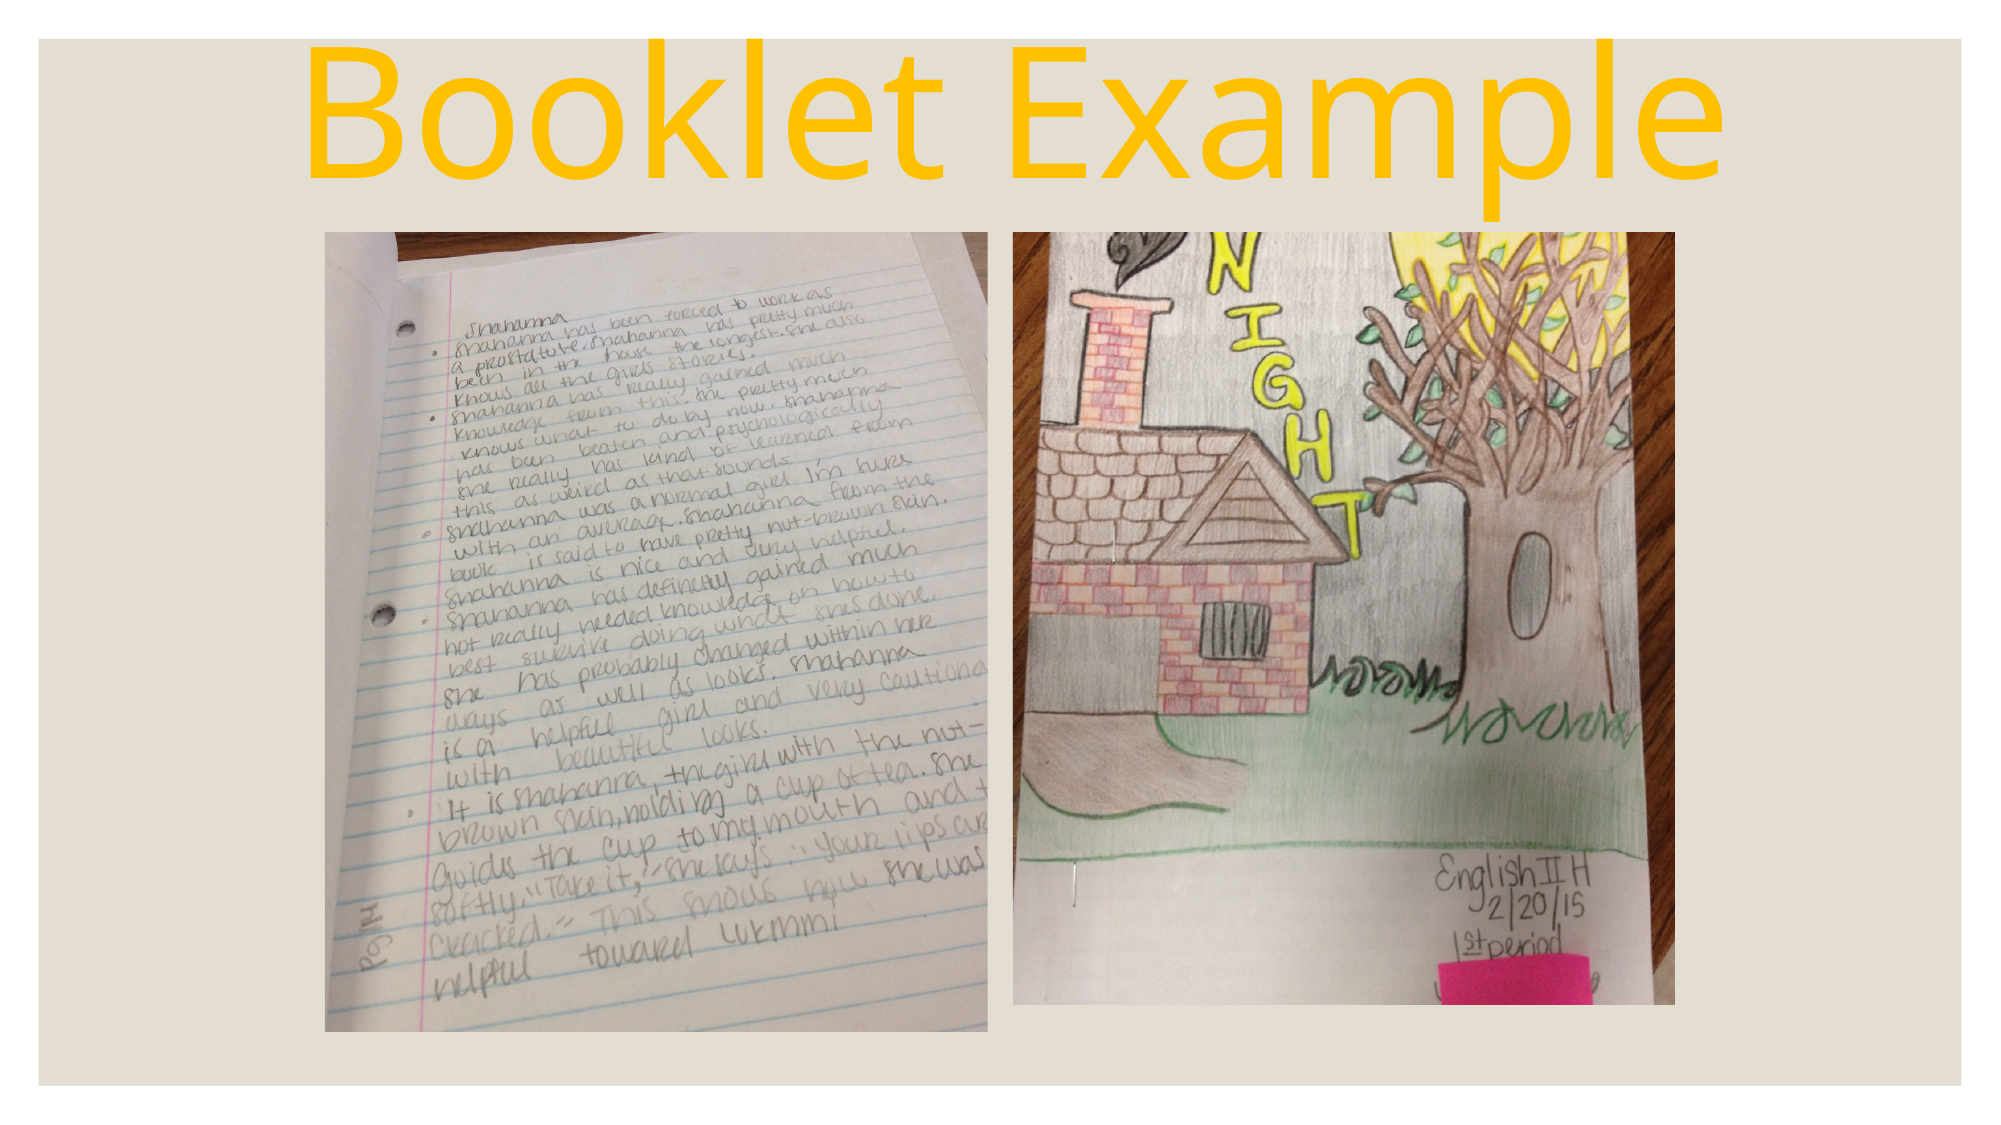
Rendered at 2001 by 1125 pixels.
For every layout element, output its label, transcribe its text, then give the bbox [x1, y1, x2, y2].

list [1011, 232, 1675, 1005]
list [324, 232, 988, 1032]
title Booklet Example [275, 25, 1750, 213]
